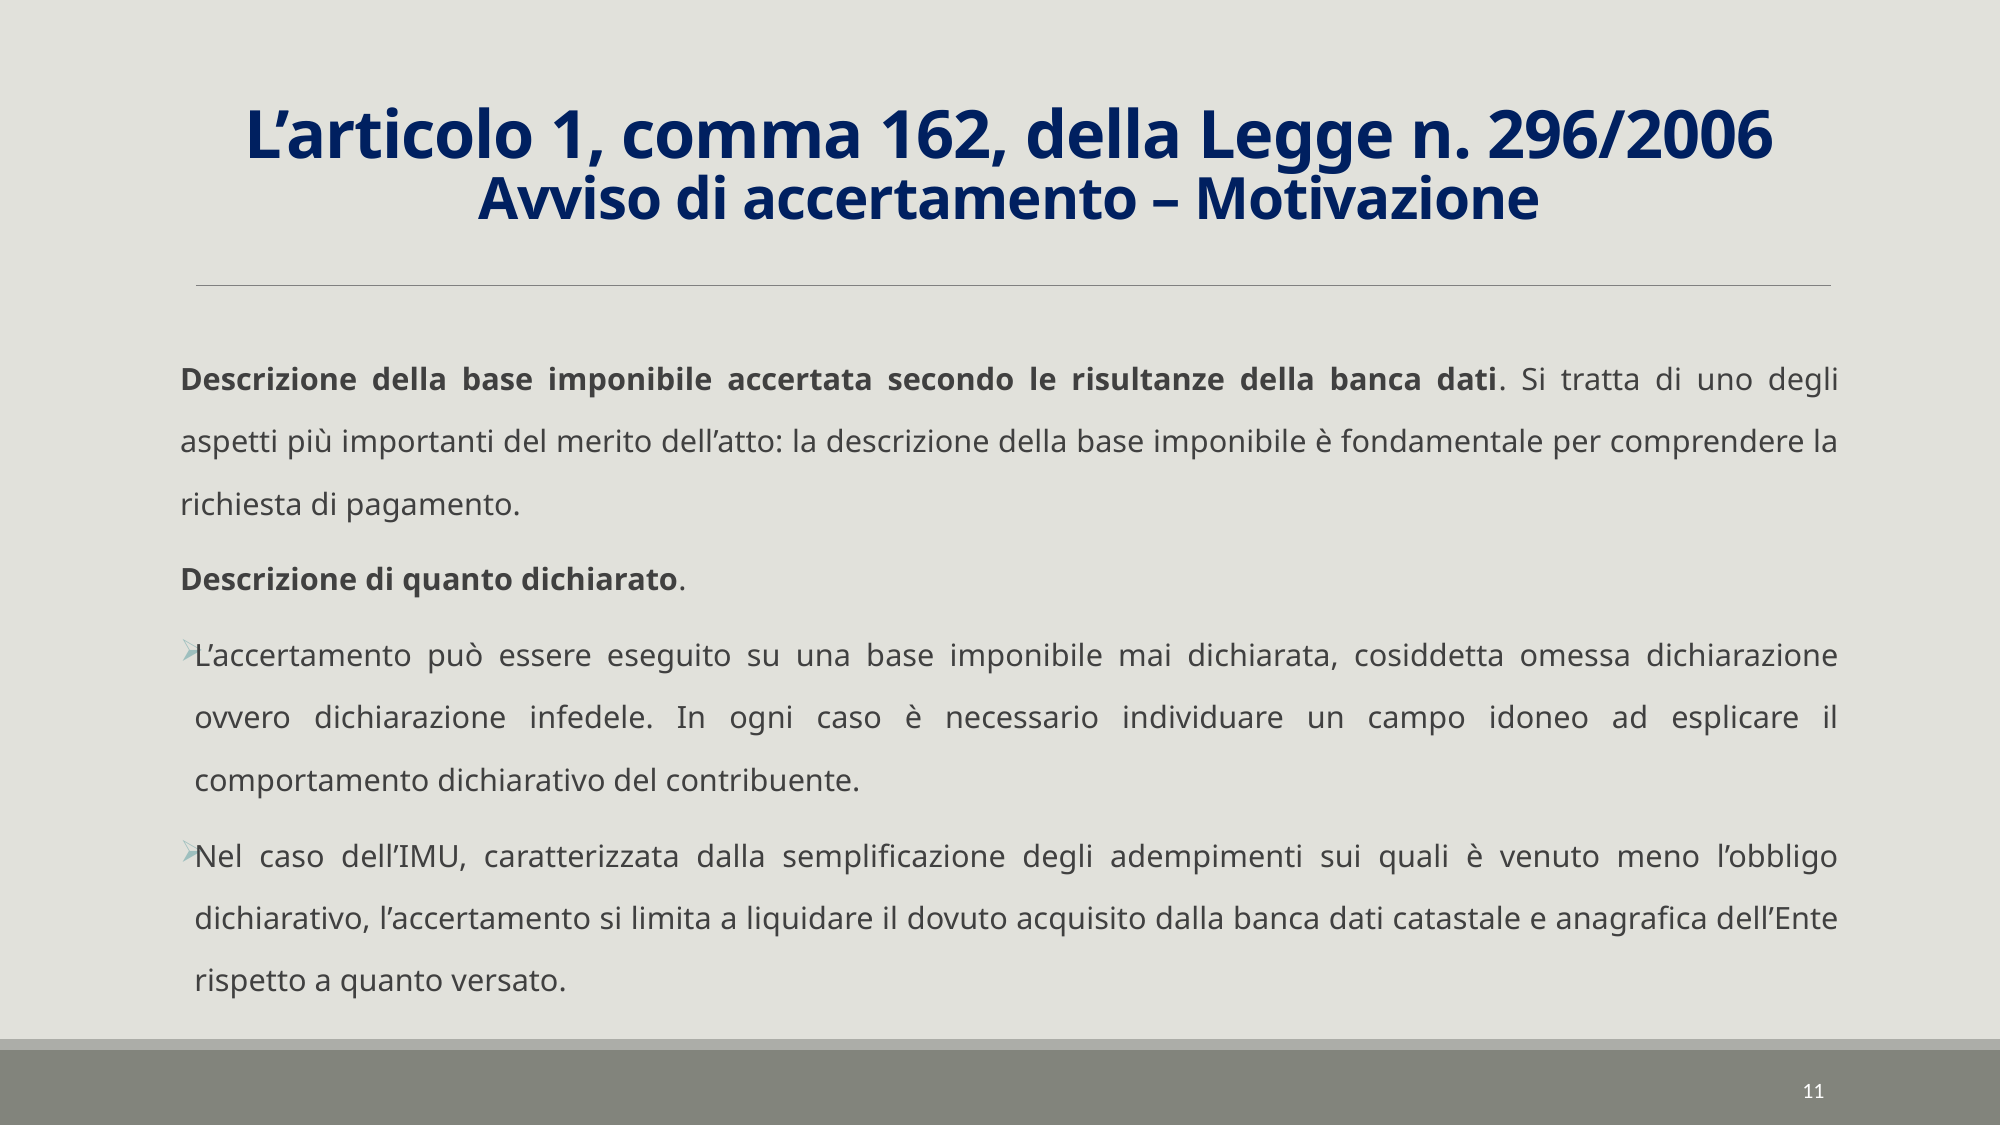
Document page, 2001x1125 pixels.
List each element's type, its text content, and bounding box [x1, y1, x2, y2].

slide_number 11 [1624, 1059, 1840, 1120]
list Descrizione della base imponibile accertata secondo le risultanze della banca dati. Si tratta di uno degli aspetti più importanti del merito dell’atto: la descrizione della base imponibile è fondamentale per comprendere la richiesta di pagamento. Descrizione di quanto dichiarato. L’accertamento può essere eseguito su una base imponibile mai dichiarata, cosiddetta omessa dichiarazione ovvero dichiarazione infedele. In ogni caso è necessario individuare un campo idoneo ad esplicare il comportamento dichiarativo del contribuente. Nel caso dell’IMU, caratterizzata dalla semplificazione degli adempimenti sui quali è venuto meno l’obbligo dichiarativo, l’accertamento si limita a liquidare il dovuto acquisito dalla banca dati catastale e anagrafica dell’Ente rispetto a quanto versato. [180, 326, 1840, 1012]
title L’articolo 1, comma 162, della Legge n. 296/2006 Avviso di accertamento – Motivazione [180, 30, 1840, 240]
